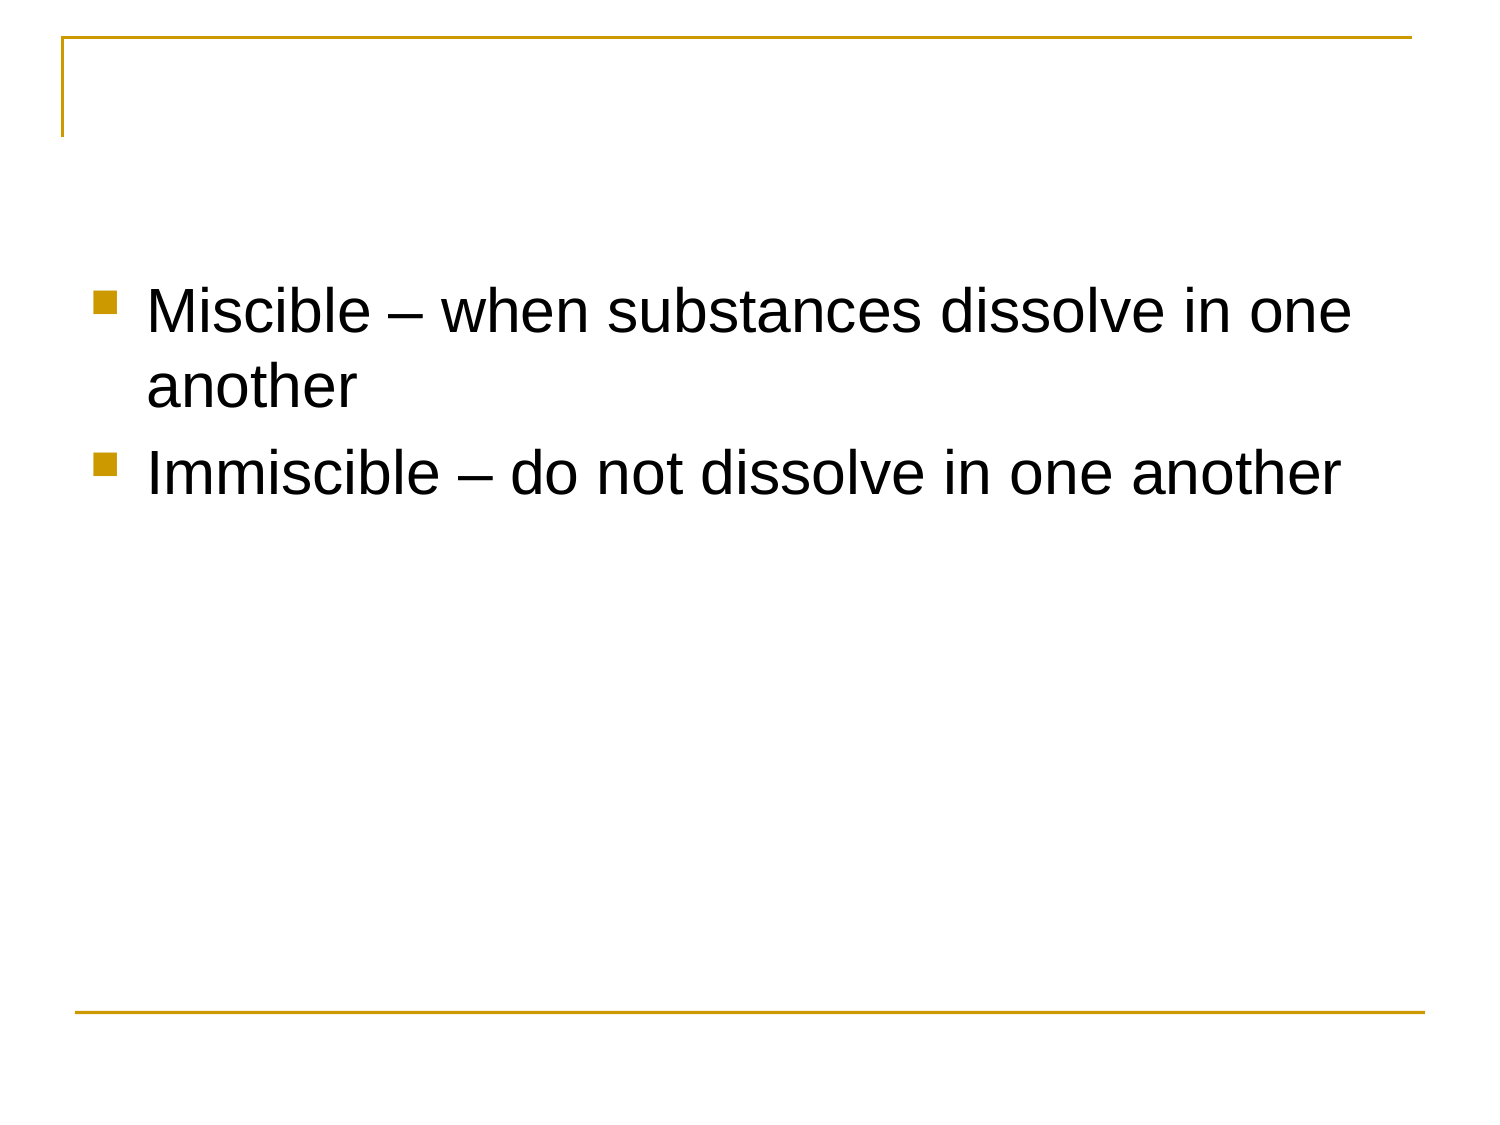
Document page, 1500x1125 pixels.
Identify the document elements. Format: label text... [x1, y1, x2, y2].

list Miscible – when substances dissolve in one another Immiscible – do not dissolve in one another [74, 262, 1426, 1006]
